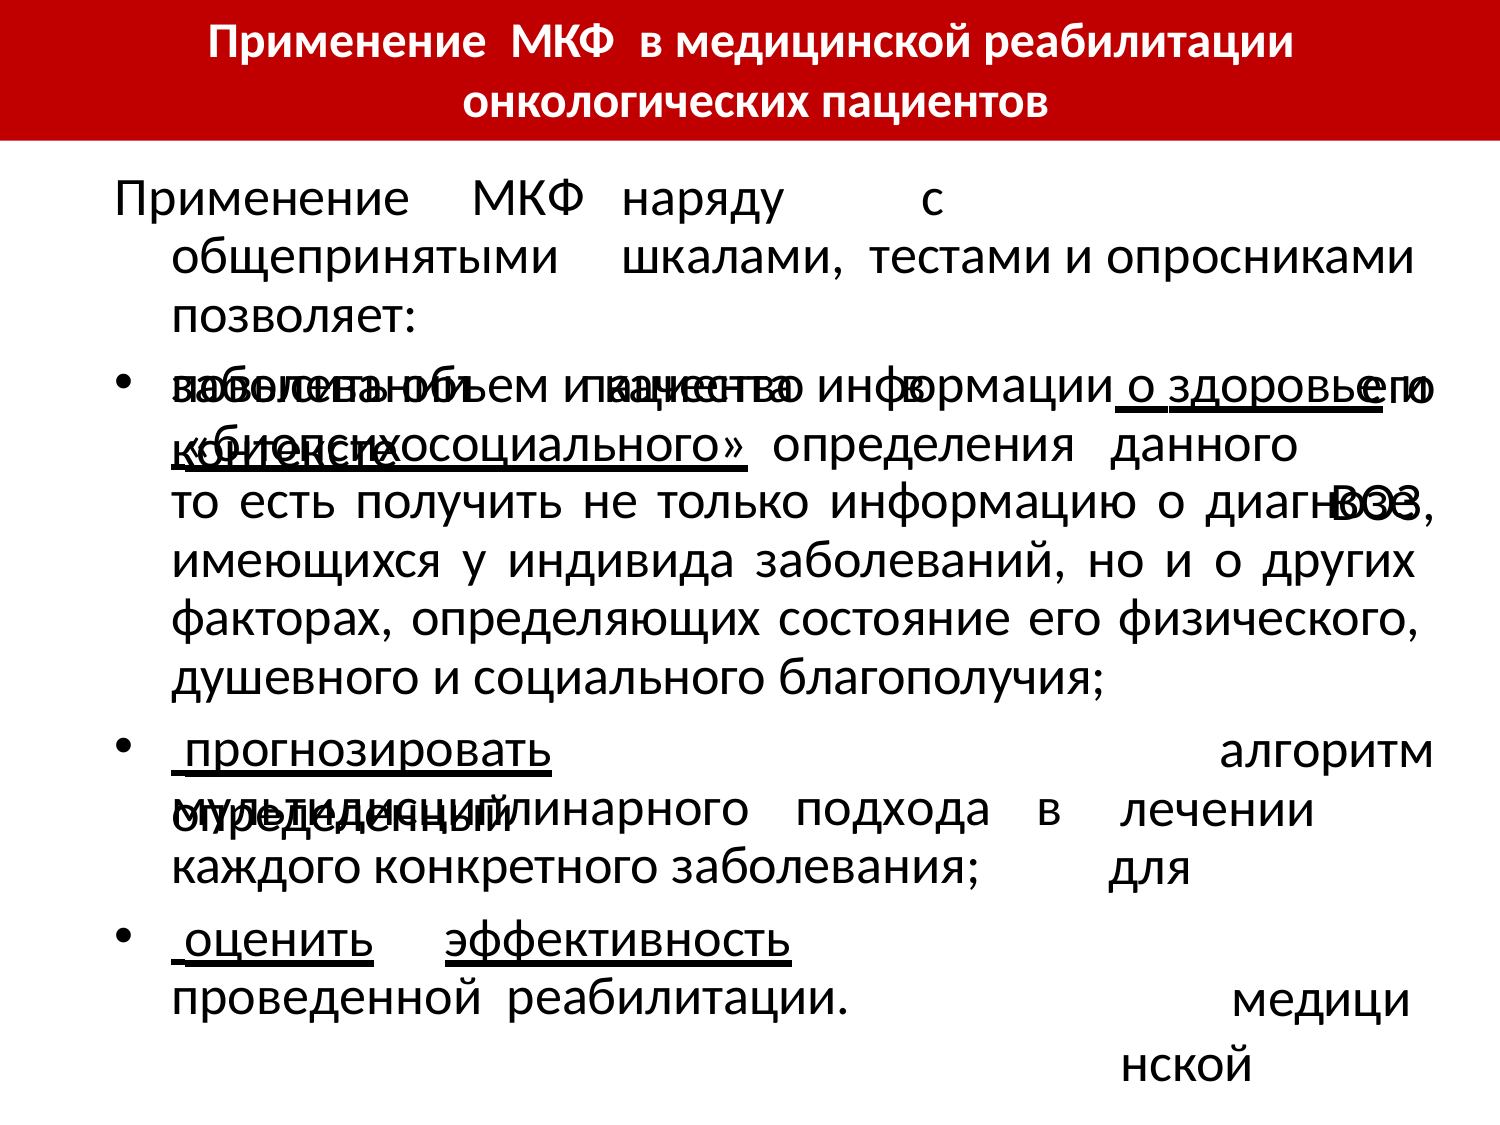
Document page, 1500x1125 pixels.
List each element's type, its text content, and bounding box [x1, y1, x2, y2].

text_box Применение МКФ в медицинской реабилитации онкологических пациентов Применение МКФ наряду с общепринятыми шкалами, тестами и опросниками позволяет: повысить объем и качество информации о здоровье и [112, 4, 1438, 414]
text_box [0, 0, 1500, 141]
text_box его ВОЗ, [1328, 346, 1438, 463]
text_box каждого конкретного заболевания; оценить эффективность проведенной реабилитации. [112, 821, 1072, 1026]
text_box заболевании пациента в контексте [169, 346, 1258, 404]
text_box то есть получить не только информацию о диагнозе имеющихся у индивида заболеваний, но и о других факторах, определяющих состояние его физического, душевного и социального благополучия; [169, 463, 1438, 706]
text_box прогнозировать определенный [112, 710, 1055, 821]
text_box алгоритм лечении для медицинской [1106, 710, 1438, 1093]
text_box мультидисциплинарного подхода в [169, 769, 1063, 821]
text_box «биопсихосоциального» определения данного [169, 404, 1301, 463]
